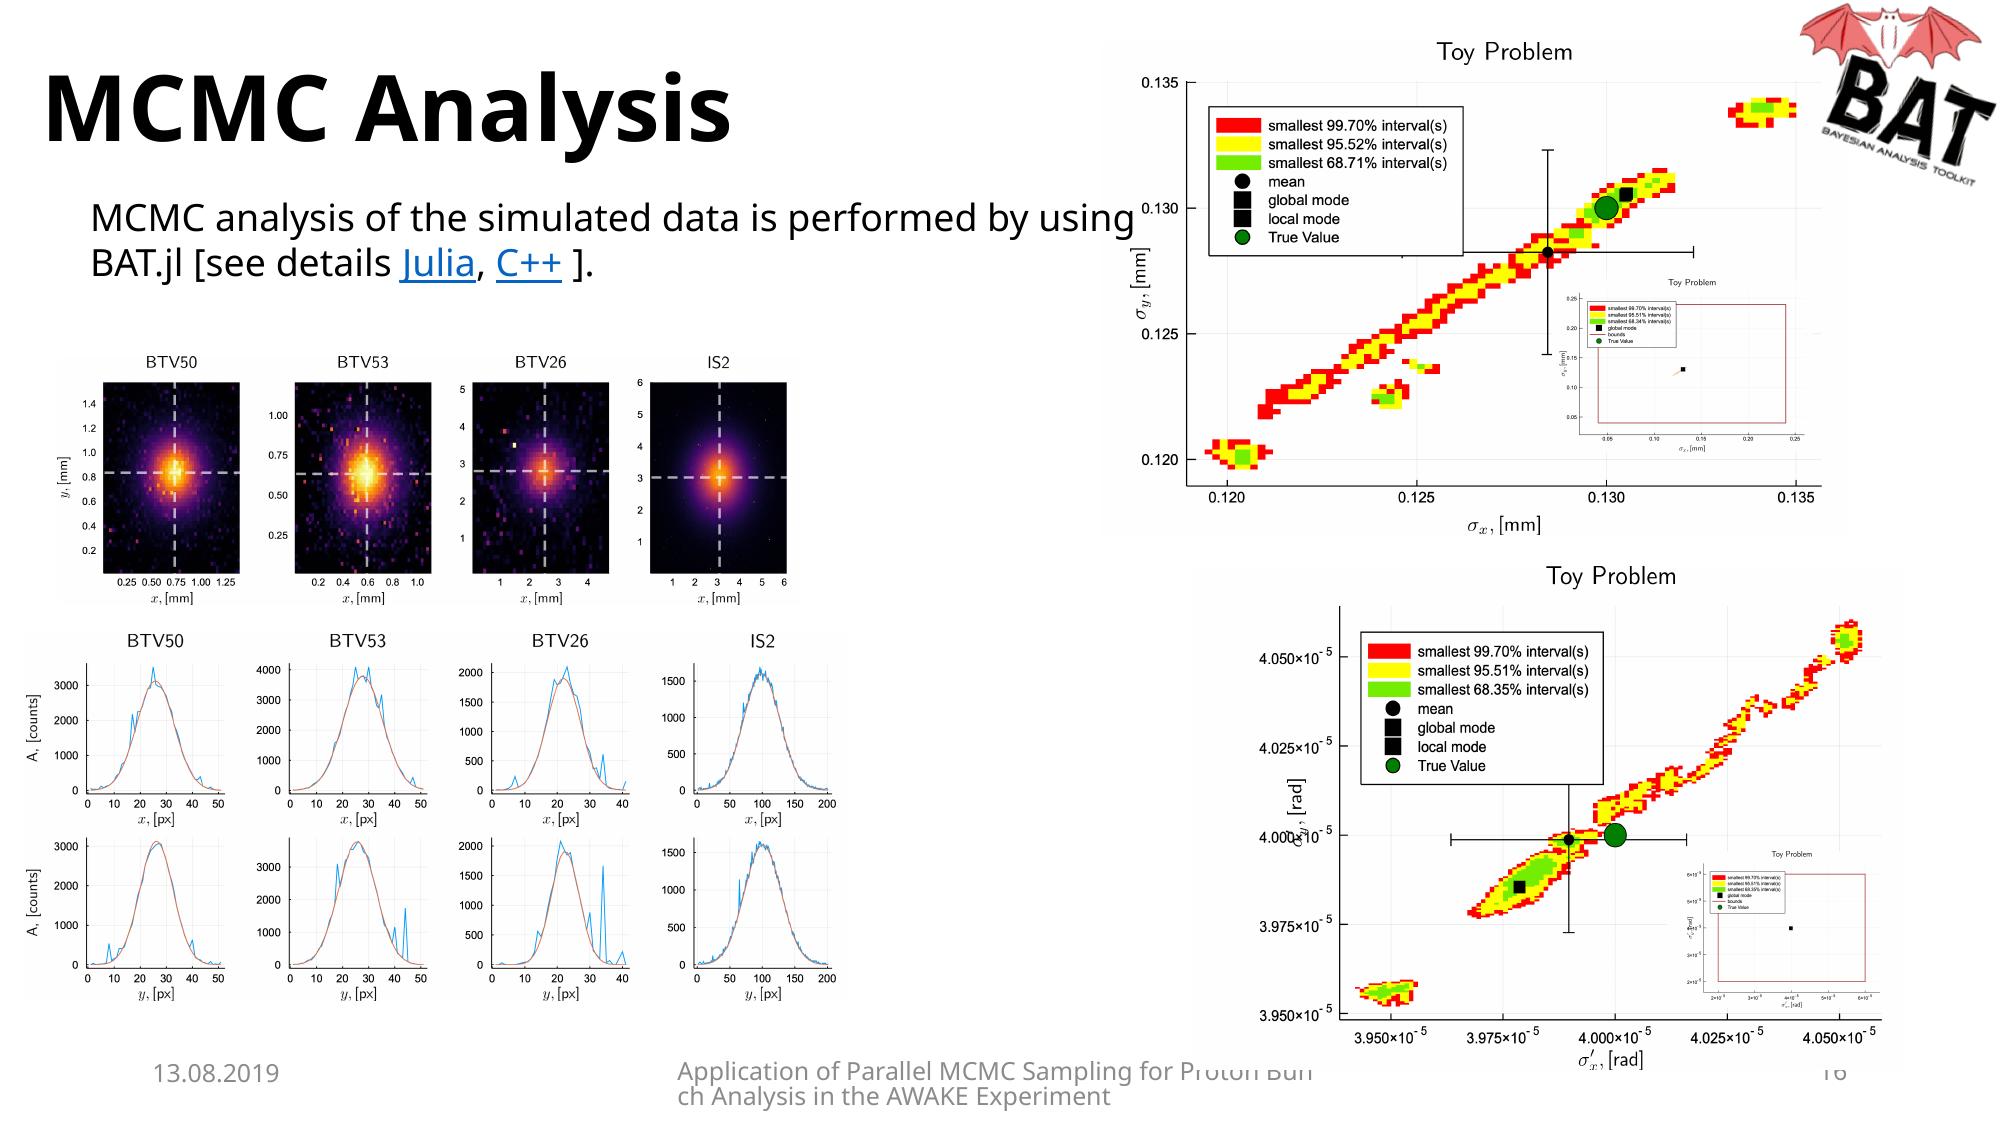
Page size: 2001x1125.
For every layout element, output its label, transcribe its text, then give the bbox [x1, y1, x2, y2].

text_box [1194, 566, 1905, 1070]
title MCMC Analysis [26, 3, 1752, 221]
text_box MCMC analysis of the simulated data is performed by using BAT.jl [see details Julia, C++ ]. [75, 187, 1100, 298]
picture [26, 634, 850, 1001]
picture [57, 356, 803, 605]
picture [1789, 0, 2001, 207]
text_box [1100, 42, 1846, 535]
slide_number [137, 1042, 588, 1103]
slide_number 17 [1412, 1070, 1863, 1103]
footer Application of Parallel MCMC Sampling for Proton Bunch Analysis in the AWAKE Experiment [662, 1042, 1338, 1103]
